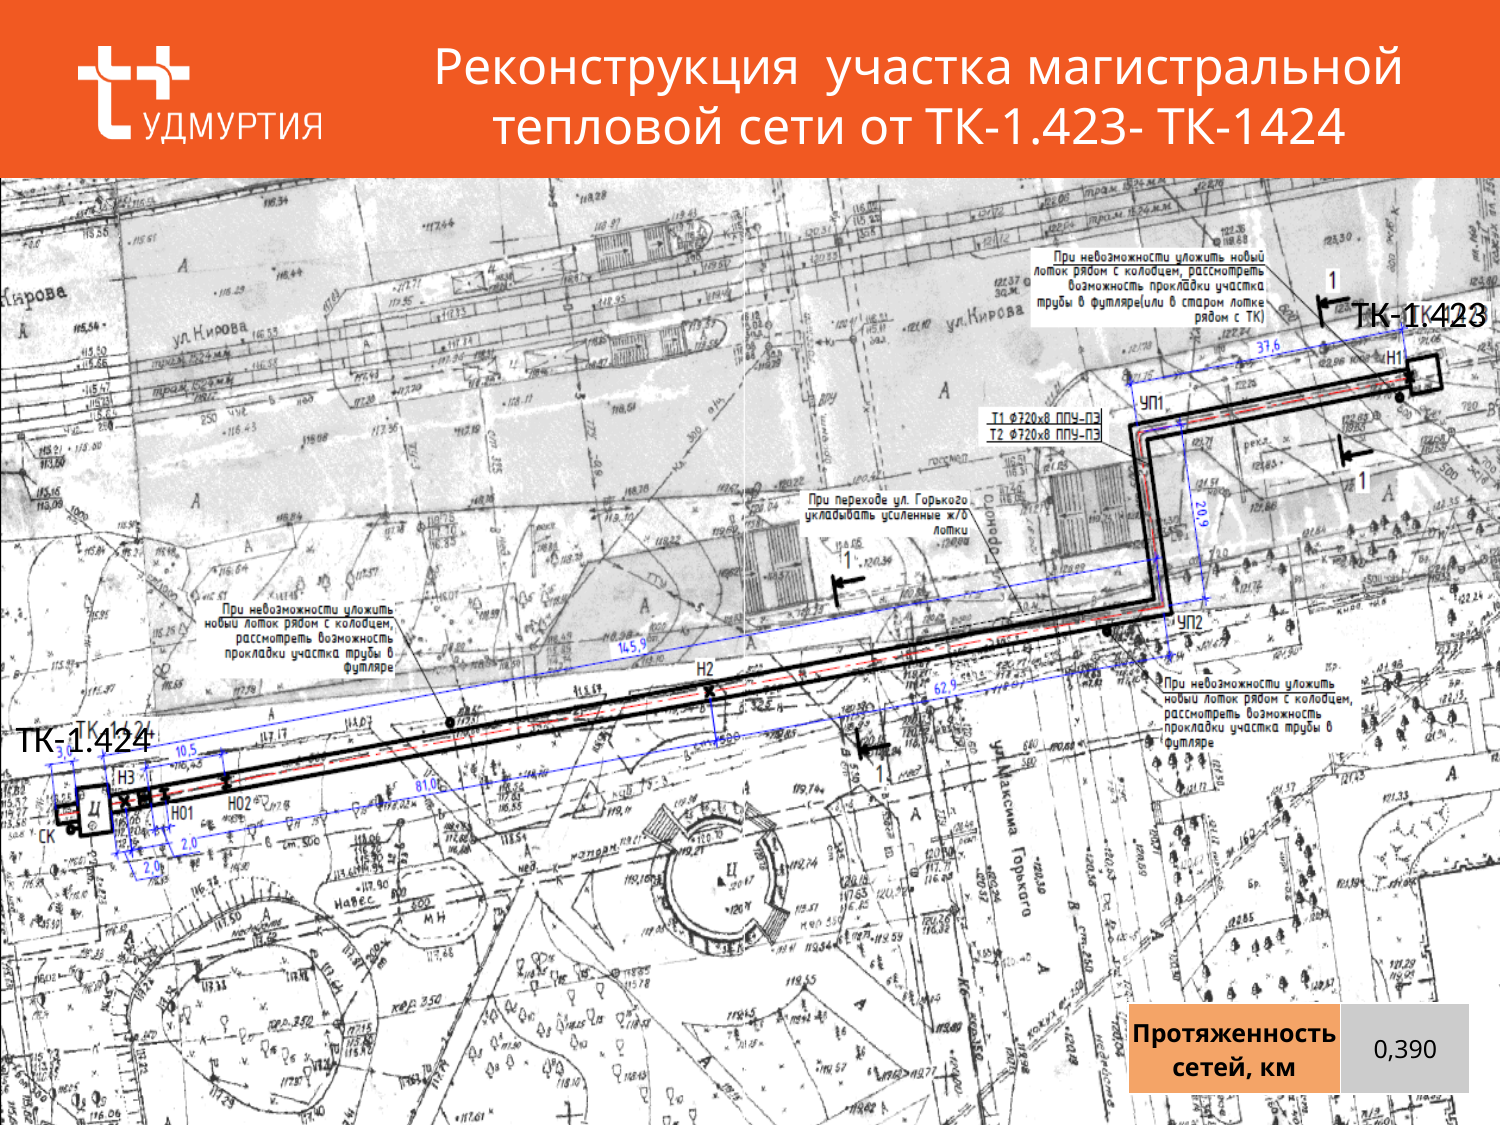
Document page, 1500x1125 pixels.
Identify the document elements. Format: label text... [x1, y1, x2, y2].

title Реконструкция участка магистральной тепловой сети от ТК-1.423- ТК-1424 [367, 33, 1471, 155]
picture [78, 46, 321, 144]
picture [0, 178, 1500, 1125]
